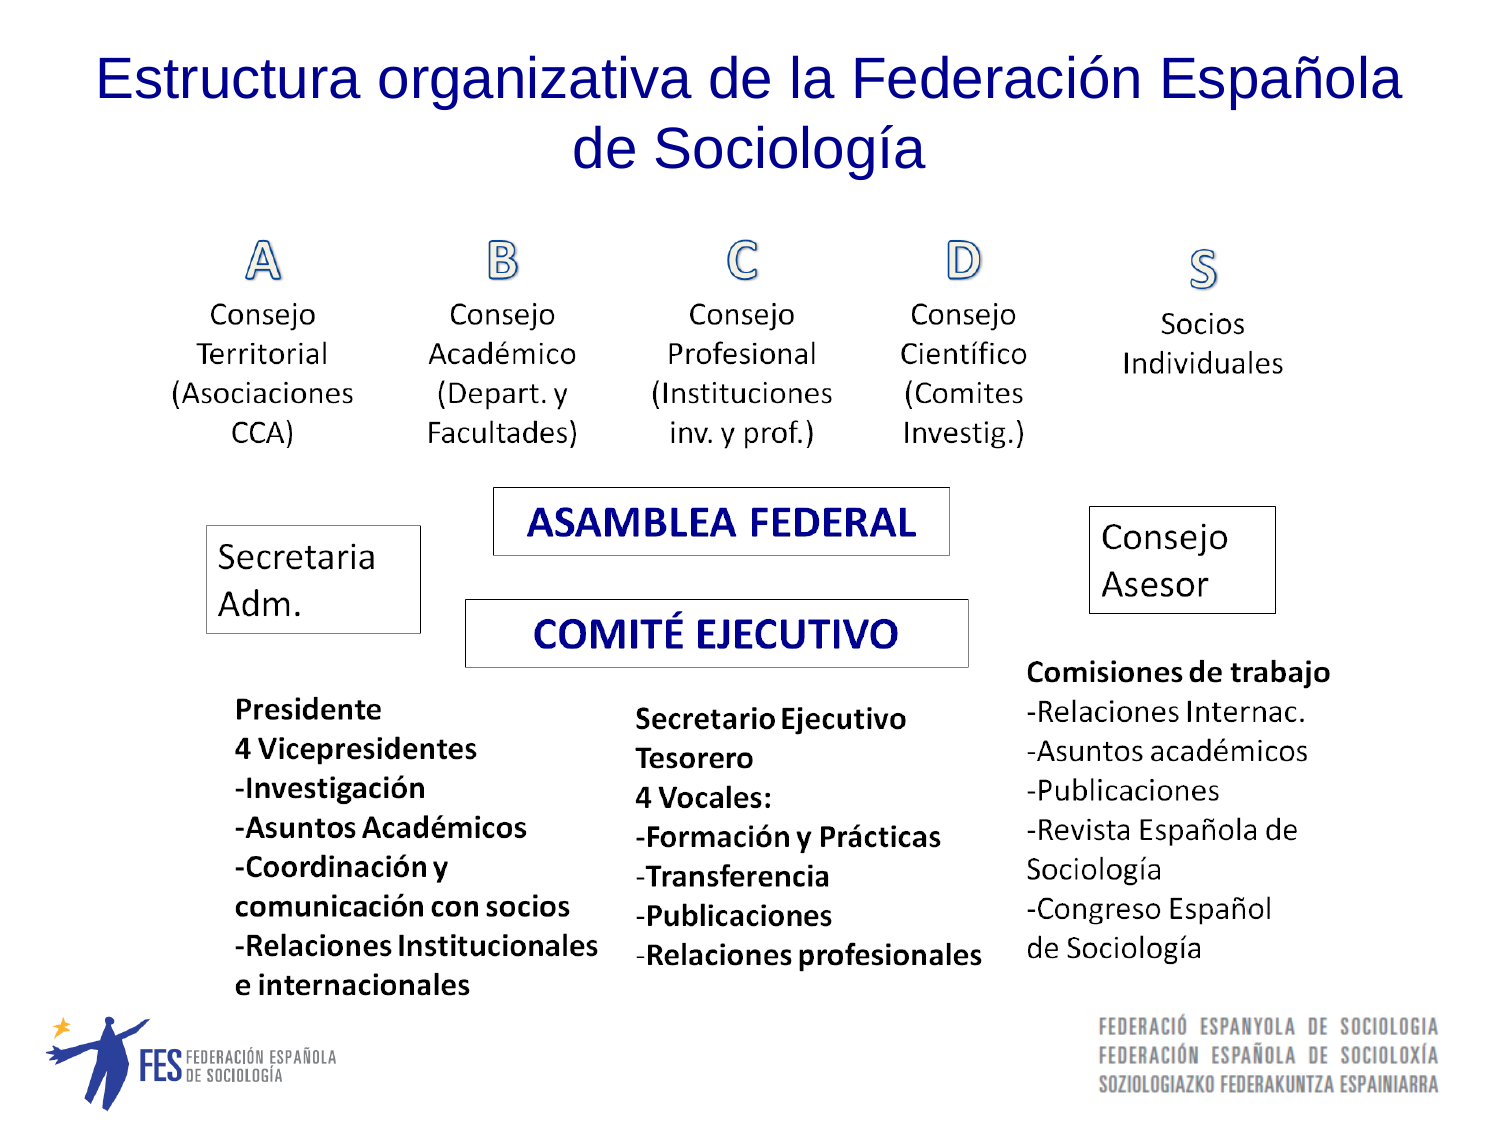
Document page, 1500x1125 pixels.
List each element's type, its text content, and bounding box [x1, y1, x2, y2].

picture [37, 202, 1459, 1119]
title Estructura organizativa de la Federación Española de Sociología [75, 45, 1425, 206]
